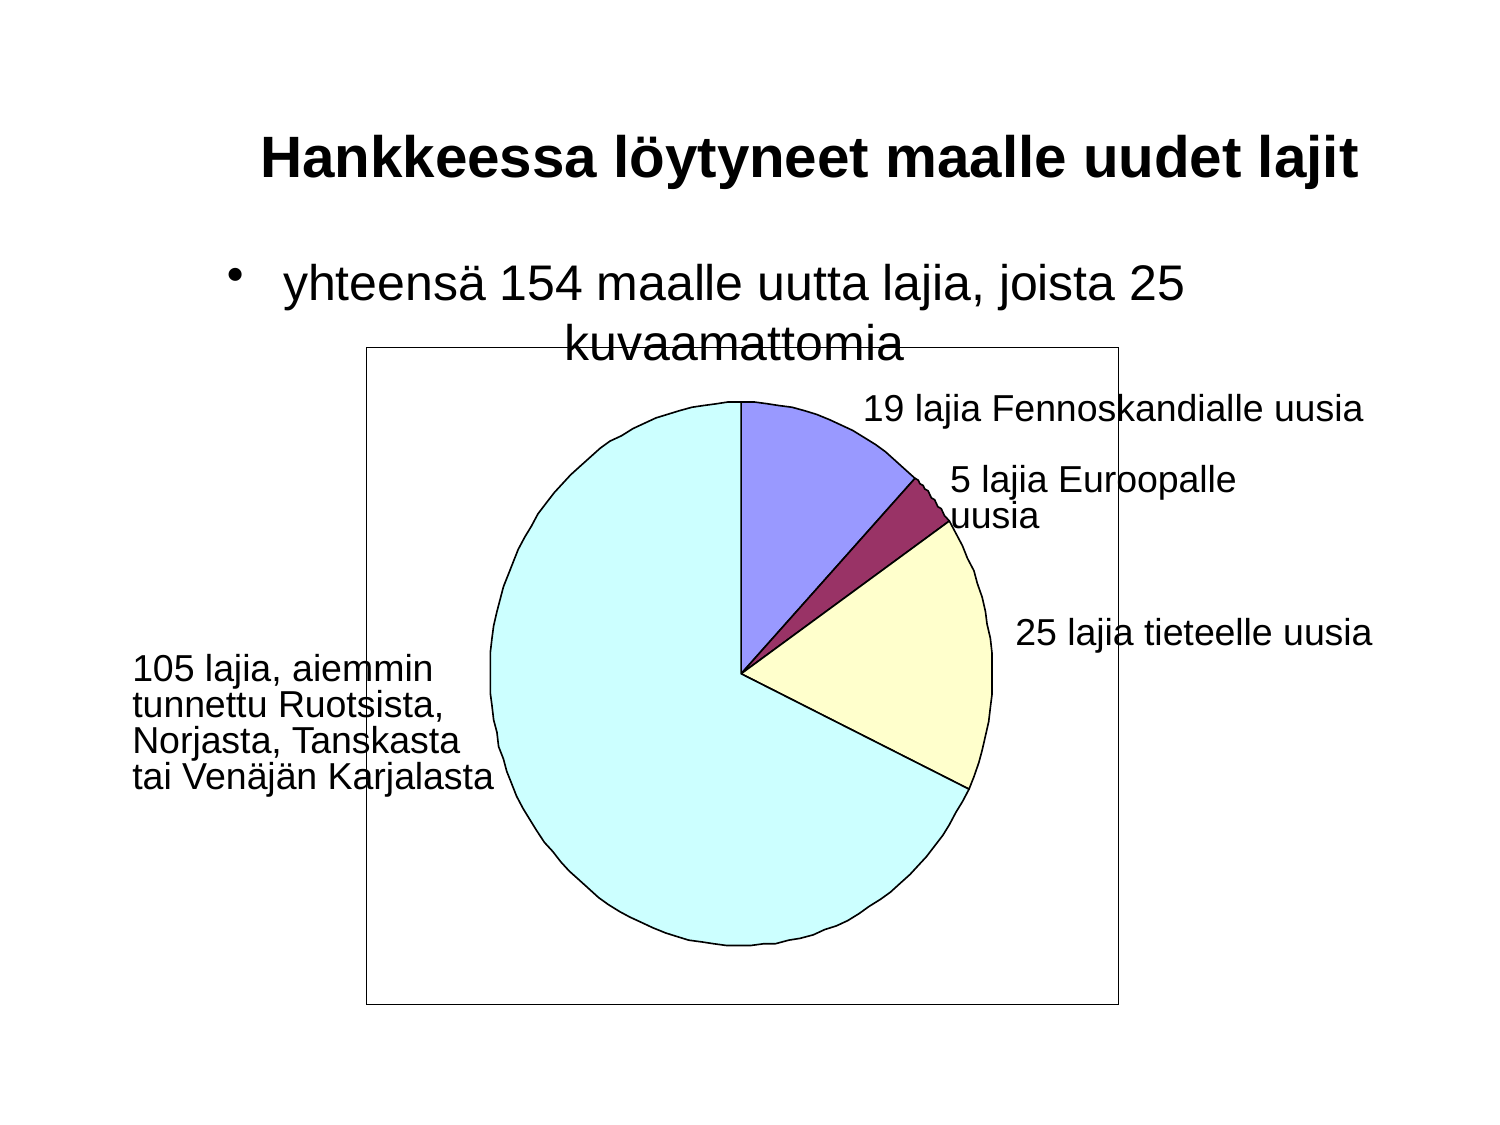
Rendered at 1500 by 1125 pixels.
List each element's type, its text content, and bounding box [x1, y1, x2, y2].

text_box 105 lajia, aiemmin tunnettu Ruotsista, Norjasta, Tanskasta tai Venäjän Karjalasta [117, 645, 352, 804]
text_box 19 lajia Fennoskandialle uusia [1132, 385, 1426, 437]
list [357, 337, 1129, 1014]
text_box 25 lajia tieteelle uusia [1132, 609, 1416, 661]
title Hankkeessa löytyneet maalle uudet lajit [172, 66, 1448, 242]
text_box yhteensä 154 maalle uutta lajia, joista 25 kuvaamattomia [84, 243, 1328, 362]
text_box 5 lajia Euroopalle uusia [1132, 456, 1350, 543]
